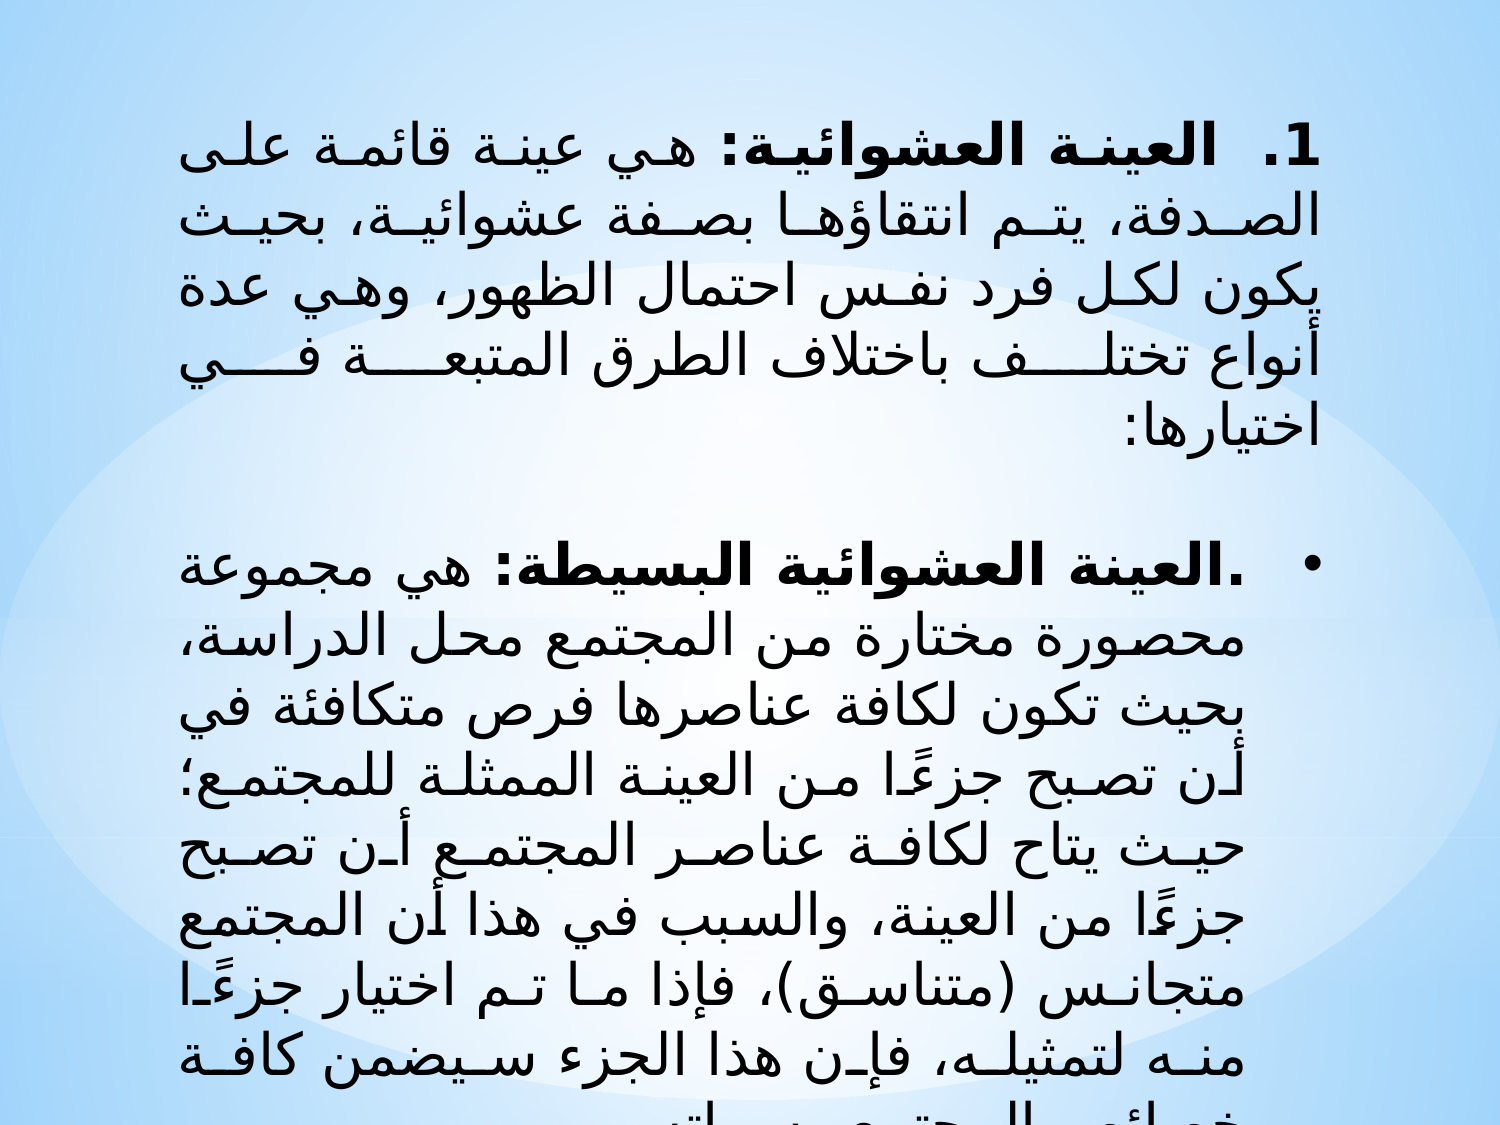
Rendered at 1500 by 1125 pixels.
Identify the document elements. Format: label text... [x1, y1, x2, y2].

text_box 1. العينة العشوائية: هي عينة قائمة على الصدفة، يتم انتقاؤها بصفة عشوائية، بحيث يكون لكل فرد نفس احتمال الظهور، وهي عدة أنواع تختلف باختلاف الطرق المتبعة في اختيارها: .العينة العشوائية البسيطة: هي مجموعة محصورة مختارة من المجتمع محل الدراسة، بحيث تكون لكافة عناصرها فرص متكافئة في أن تصبح جزءًا من العينة الممثلة للمجتمع؛ حيث يتاح لكافة عناصر المجتمع أن تصبح جزءًا من العينة، والسبب في هذا أن المجتمع متجانس (متناسق)، فإذا ما تم اختيار جزءًا منه لتمثيله، فإن هذا الجزء سيضمن كافة خصائص المجتمع وسماته. [162, 99, 1338, 1125]
